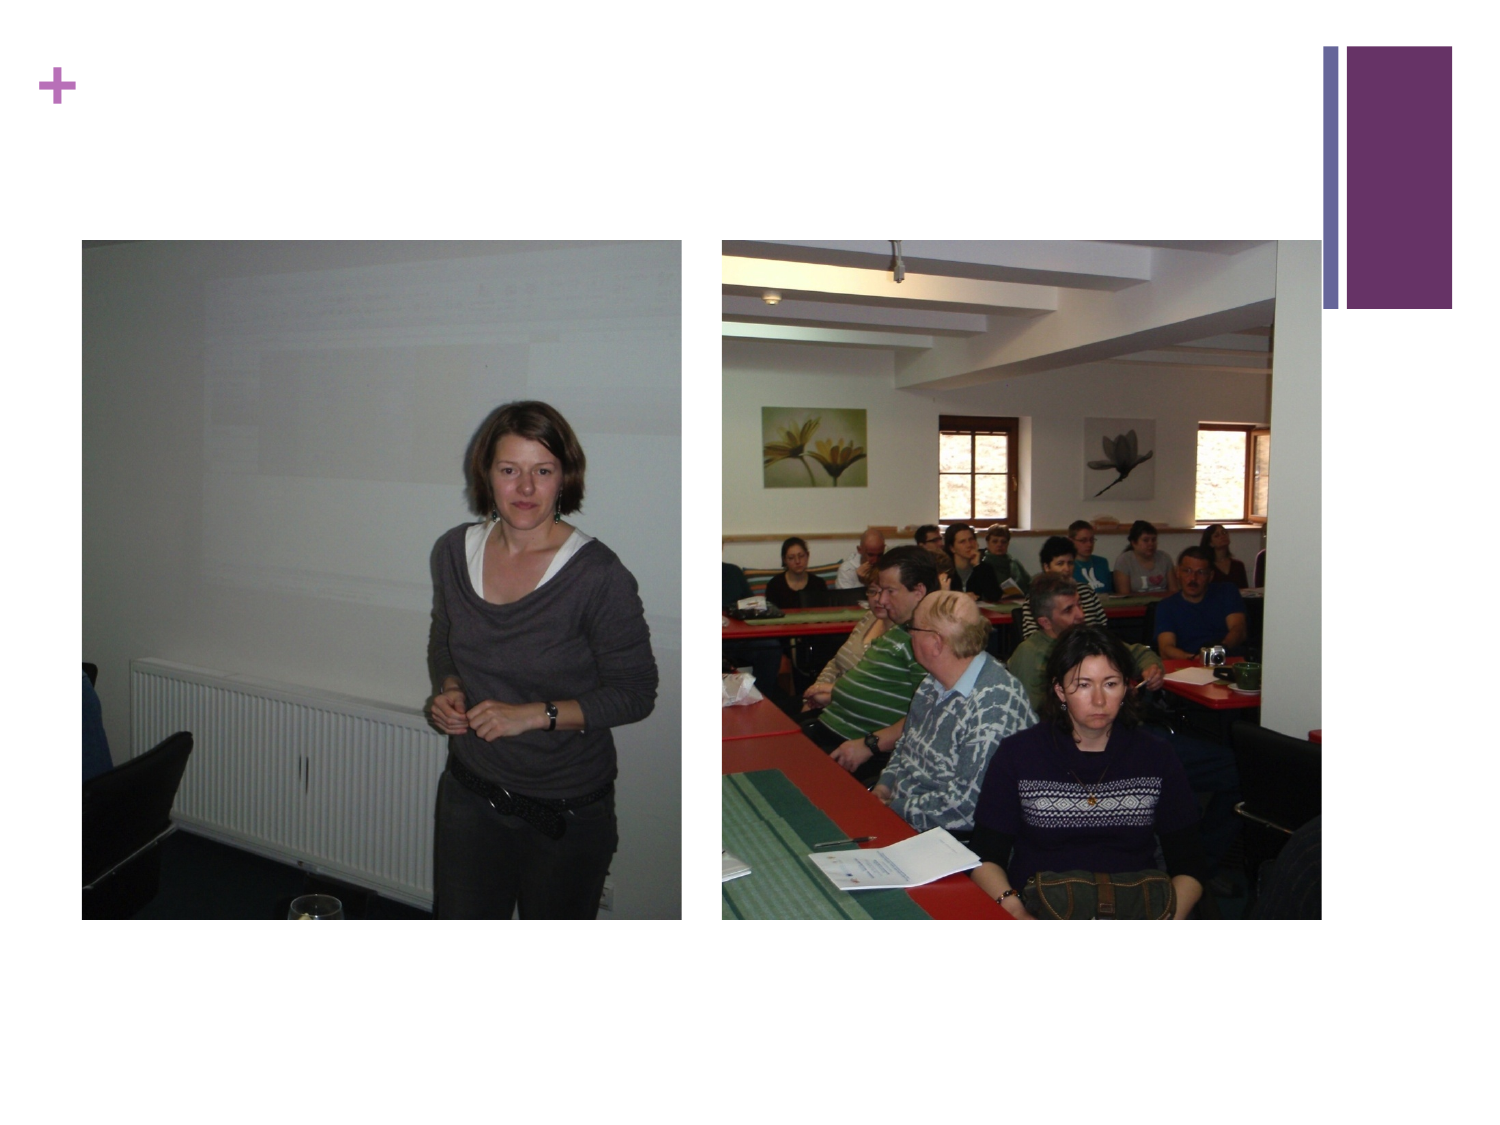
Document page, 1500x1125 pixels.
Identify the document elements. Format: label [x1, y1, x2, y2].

list [81, 239, 683, 920]
list [721, 239, 1323, 920]
